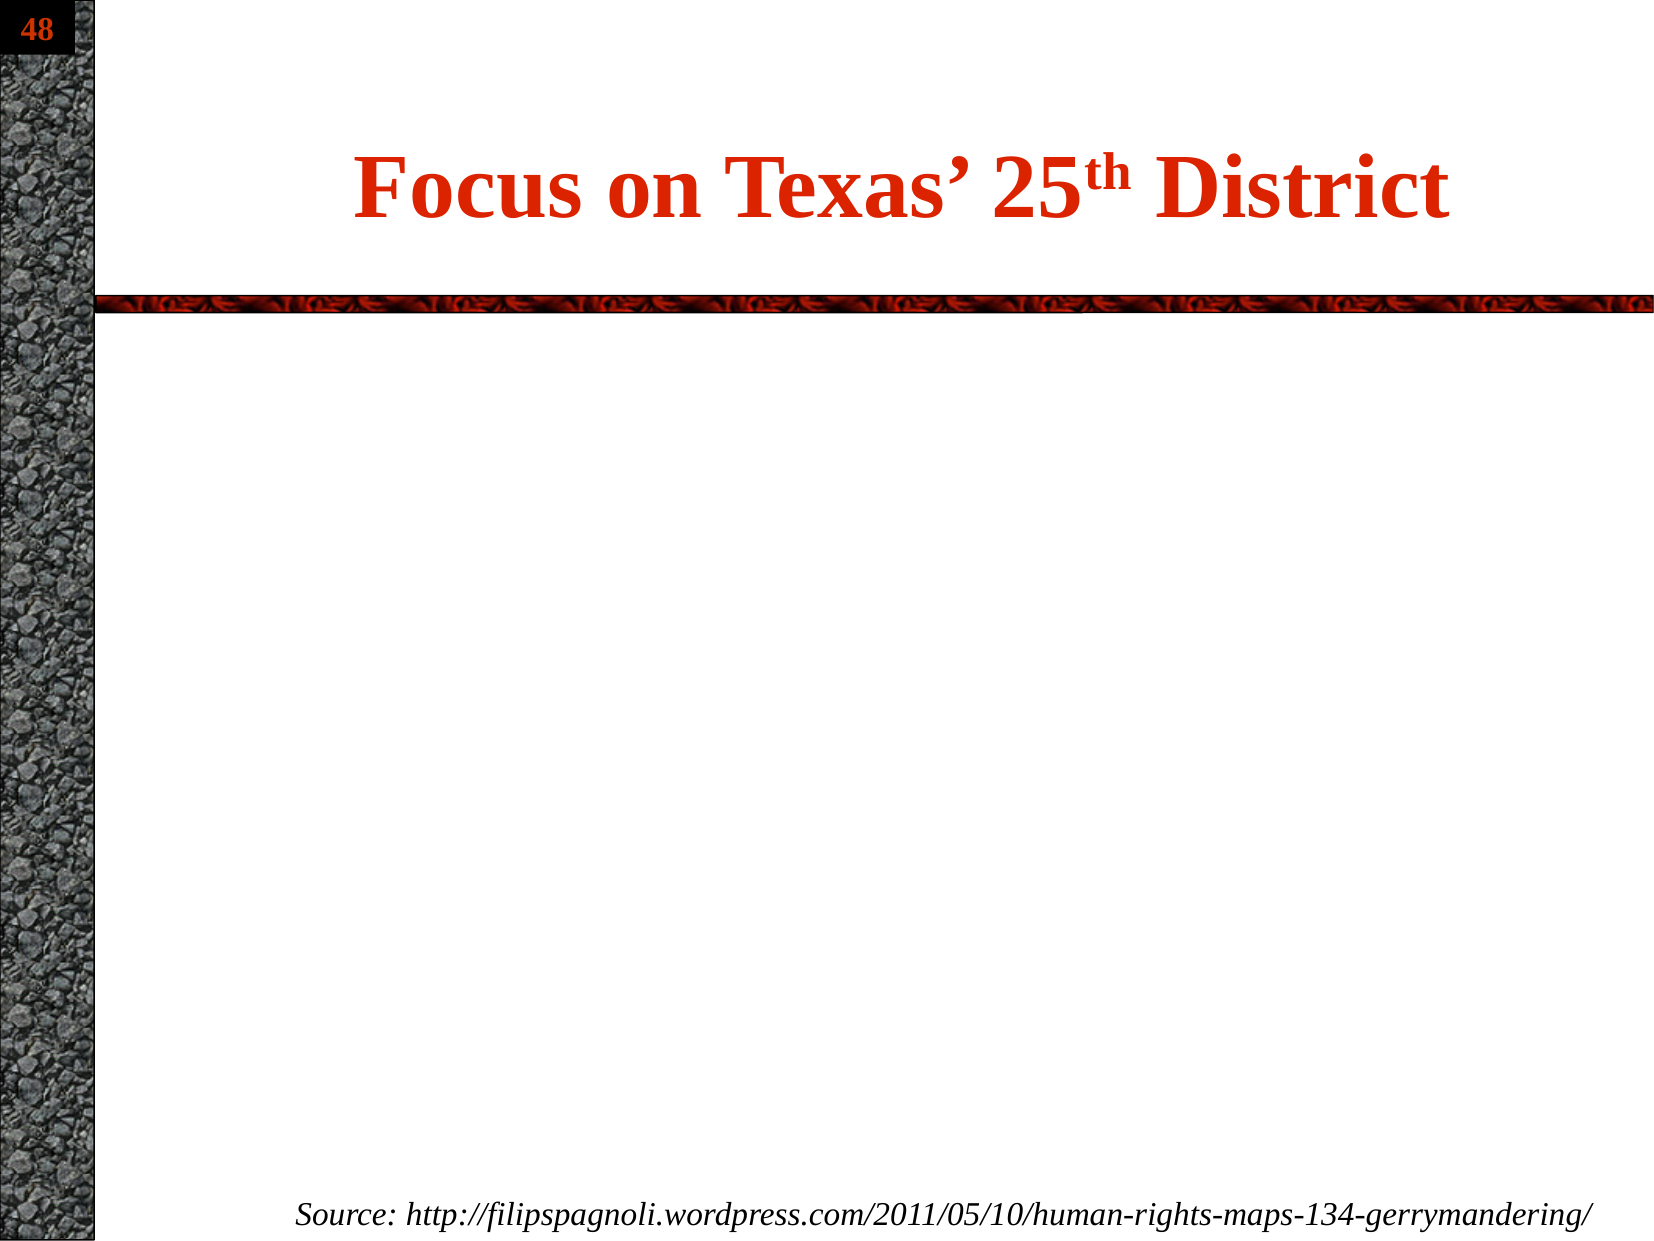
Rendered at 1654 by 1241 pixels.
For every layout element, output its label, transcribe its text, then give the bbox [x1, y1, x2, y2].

text_box Source: http://filipspagnoli.wordpress.com/2011/05/10/human-rights-maps-134-gerrymandering/ [280, 1184, 1609, 1240]
picture [97, 297, 1652, 311]
picture [1, 1, 93, 1239]
title Focus on Texas’ 25th District [223, 82, 1604, 280]
